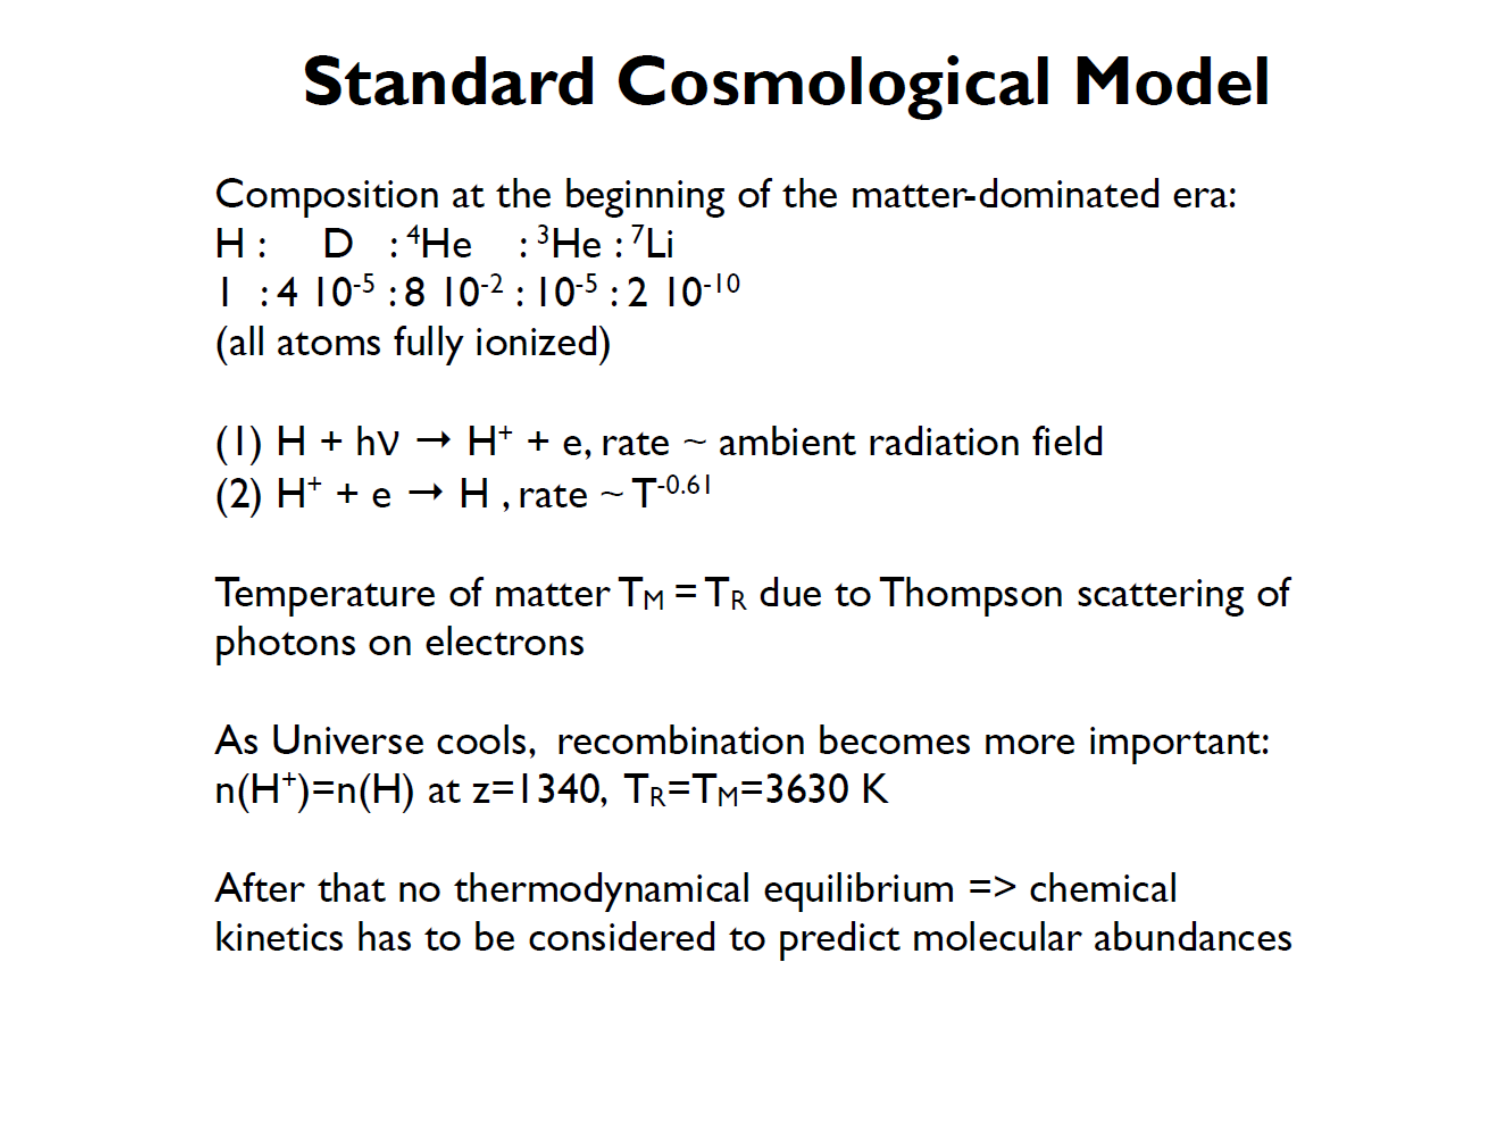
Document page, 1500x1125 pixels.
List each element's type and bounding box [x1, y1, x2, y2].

list [145, 28, 1438, 995]
